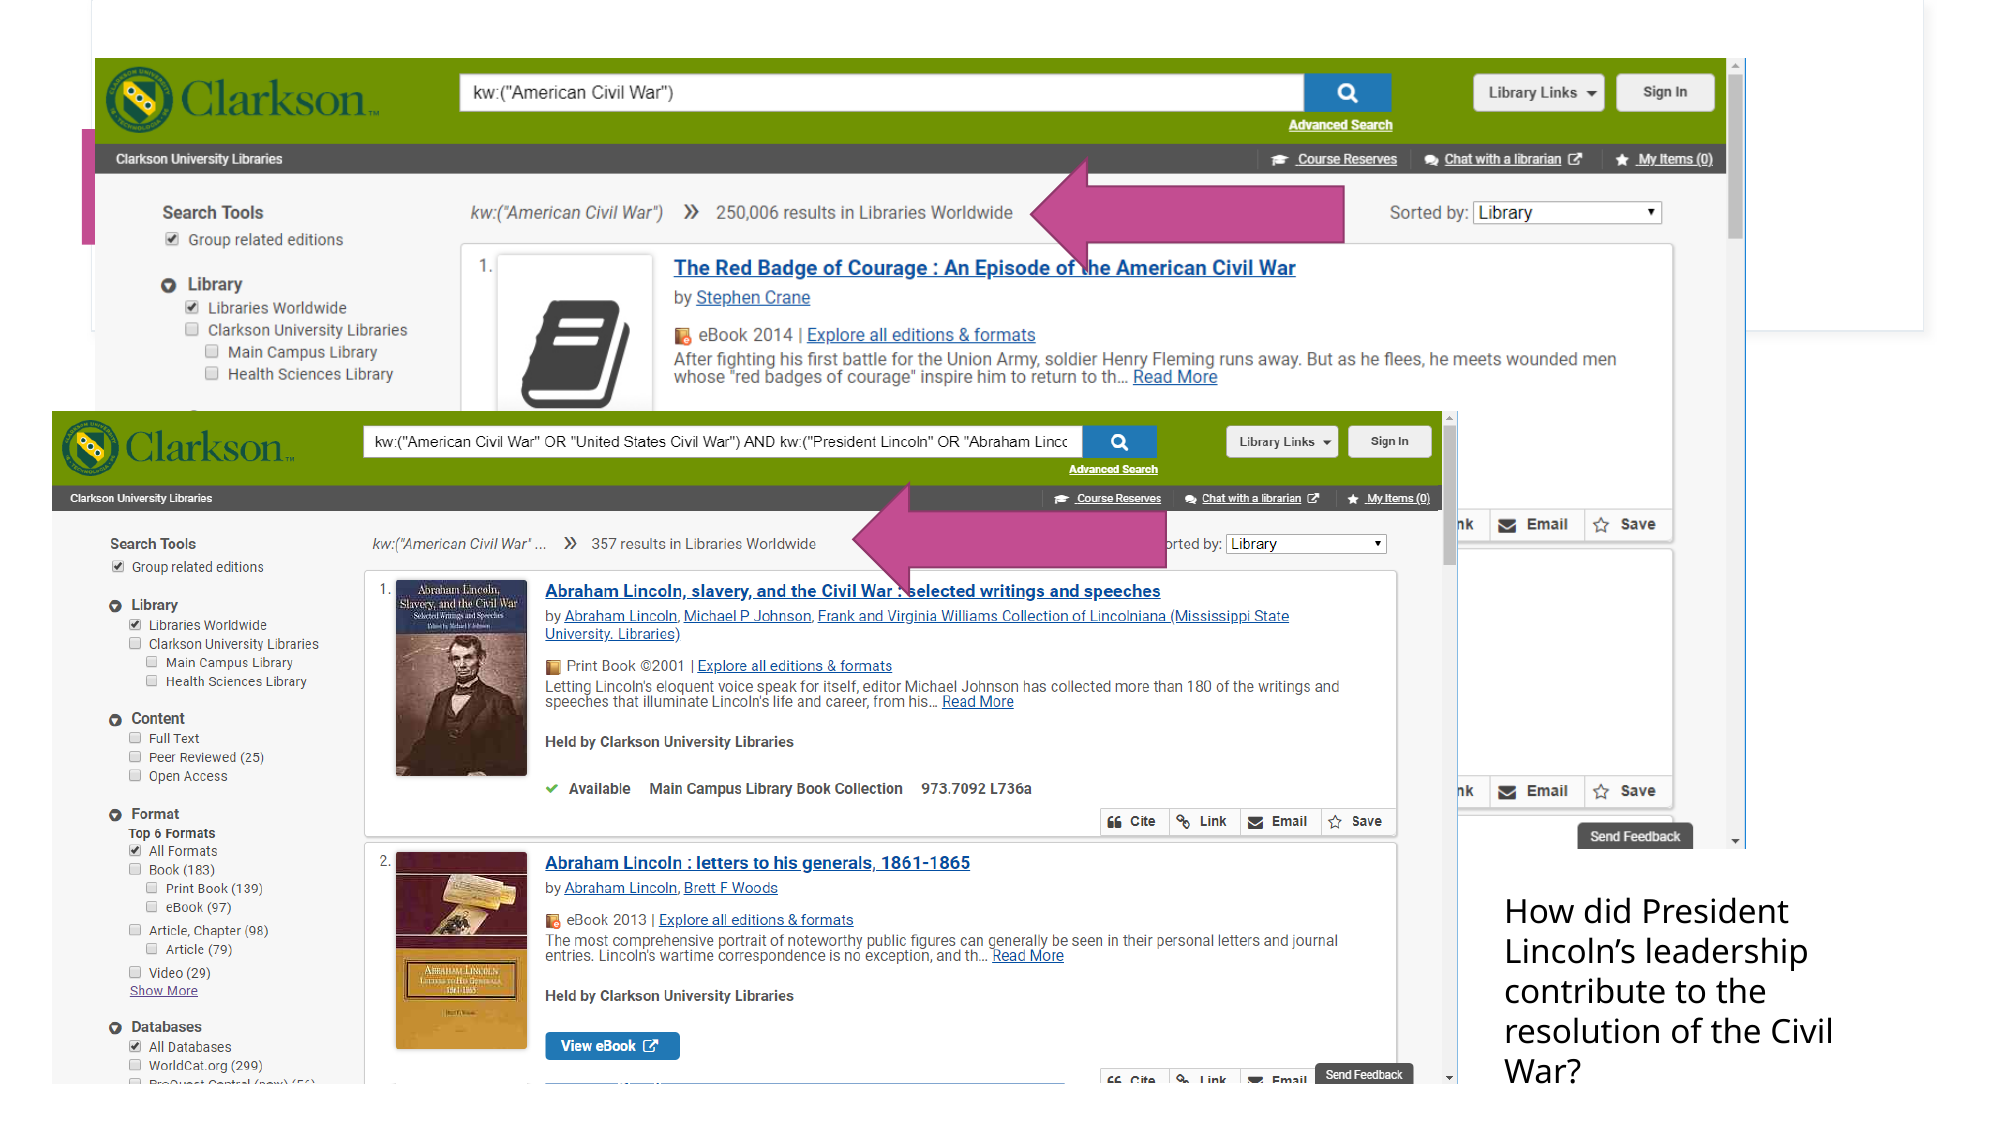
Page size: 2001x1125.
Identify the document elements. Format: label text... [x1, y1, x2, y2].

text_box How did President Lincoln’s leadership contribute to the resolution of the Civil War? [1489, 883, 1851, 1098]
picture [52, 58, 1746, 1084]
